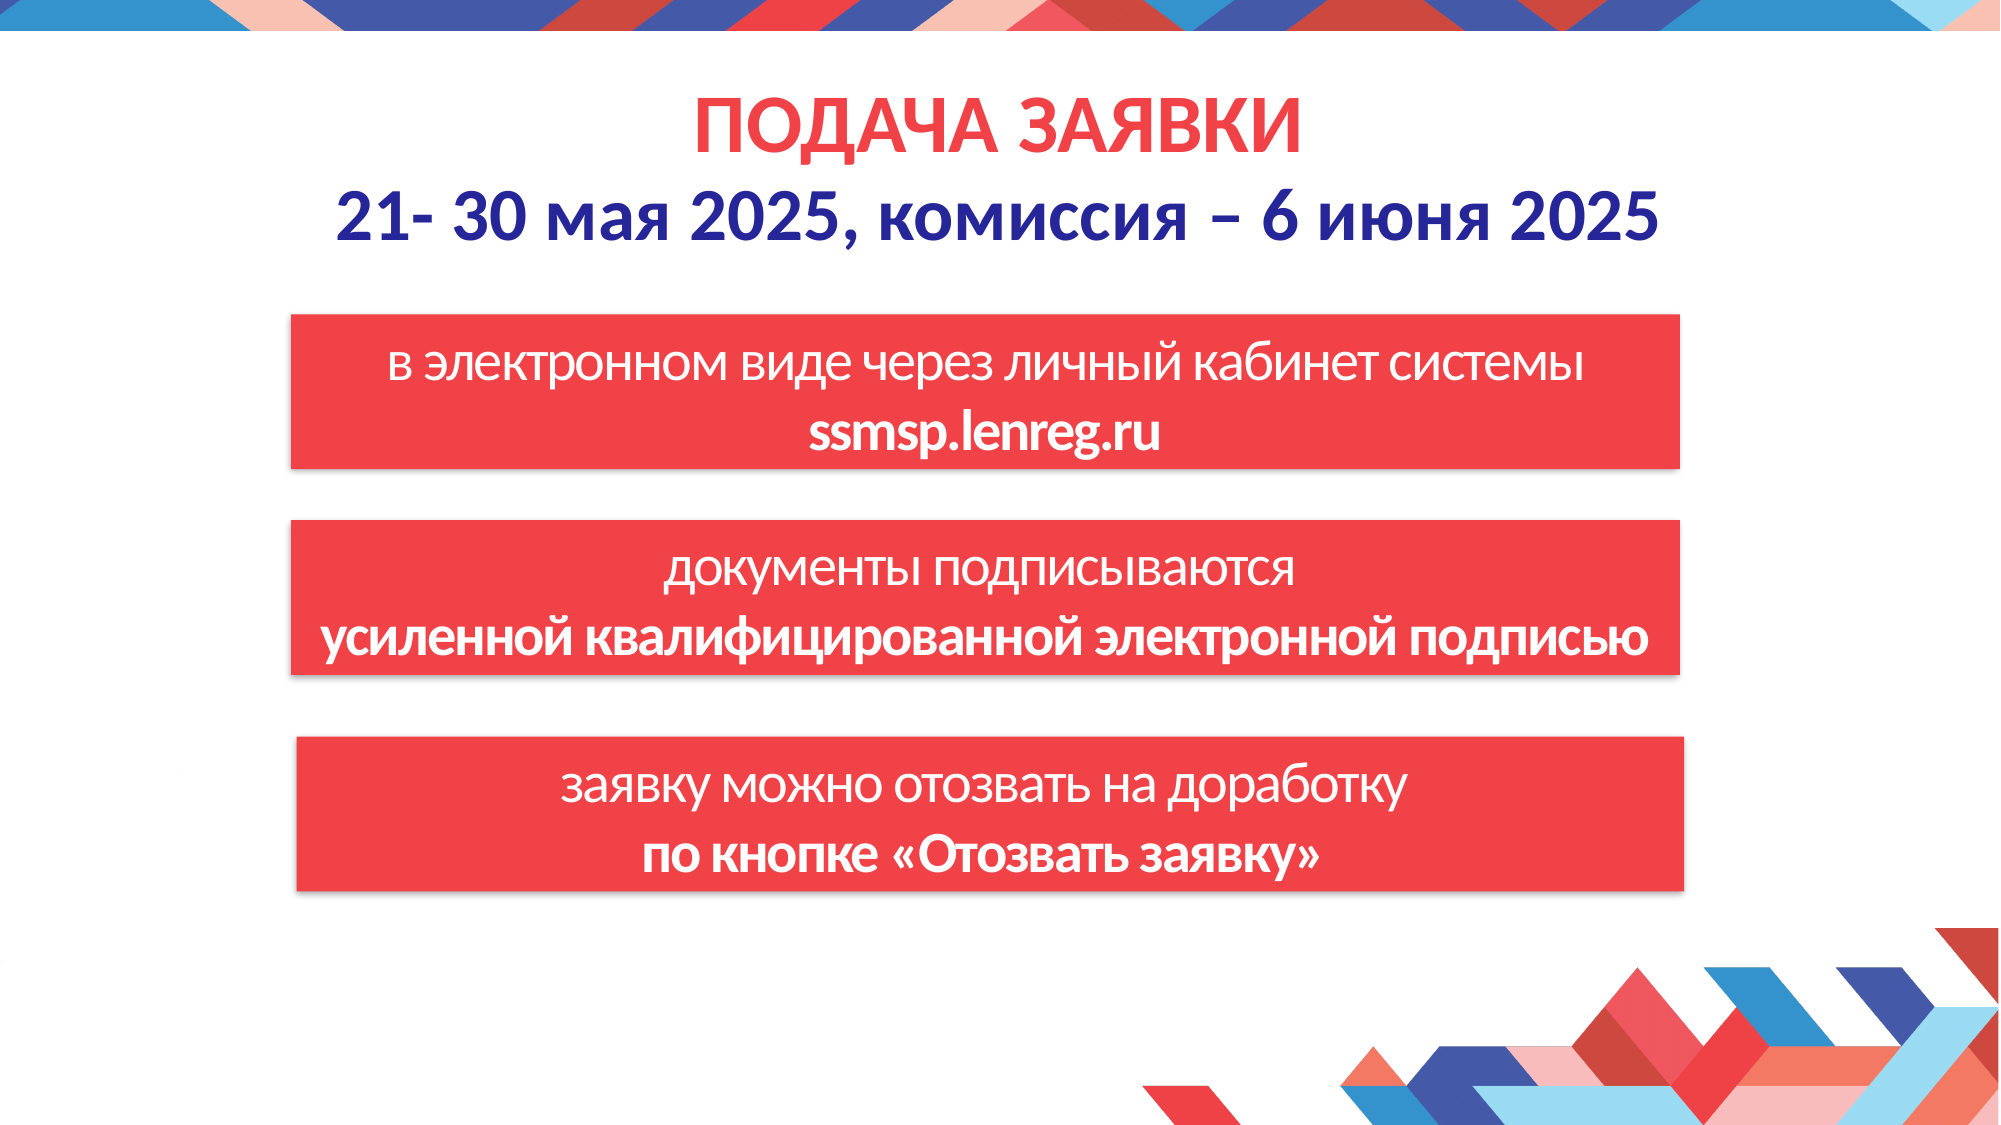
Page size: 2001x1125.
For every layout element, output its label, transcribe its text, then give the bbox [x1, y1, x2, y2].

text_box в электронном виде через личный кабинет системы ssmsp.lenreg.ru [291, 314, 1680, 470]
title ПОДАЧА ЗАЯВКИ 21- 30 мая 2025, комиссия – 6 июня 2025 [0, 109, 2000, 325]
text_box документы подписываются усиленной квалифицированной электронной подписью [291, 520, 1680, 675]
text_box заявку можно отозвать на доработку по кнопке «Отозвать заявку» [296, 736, 1685, 892]
picture [549, 928, 1999, 1125]
picture [0, 0, 2000, 31]
